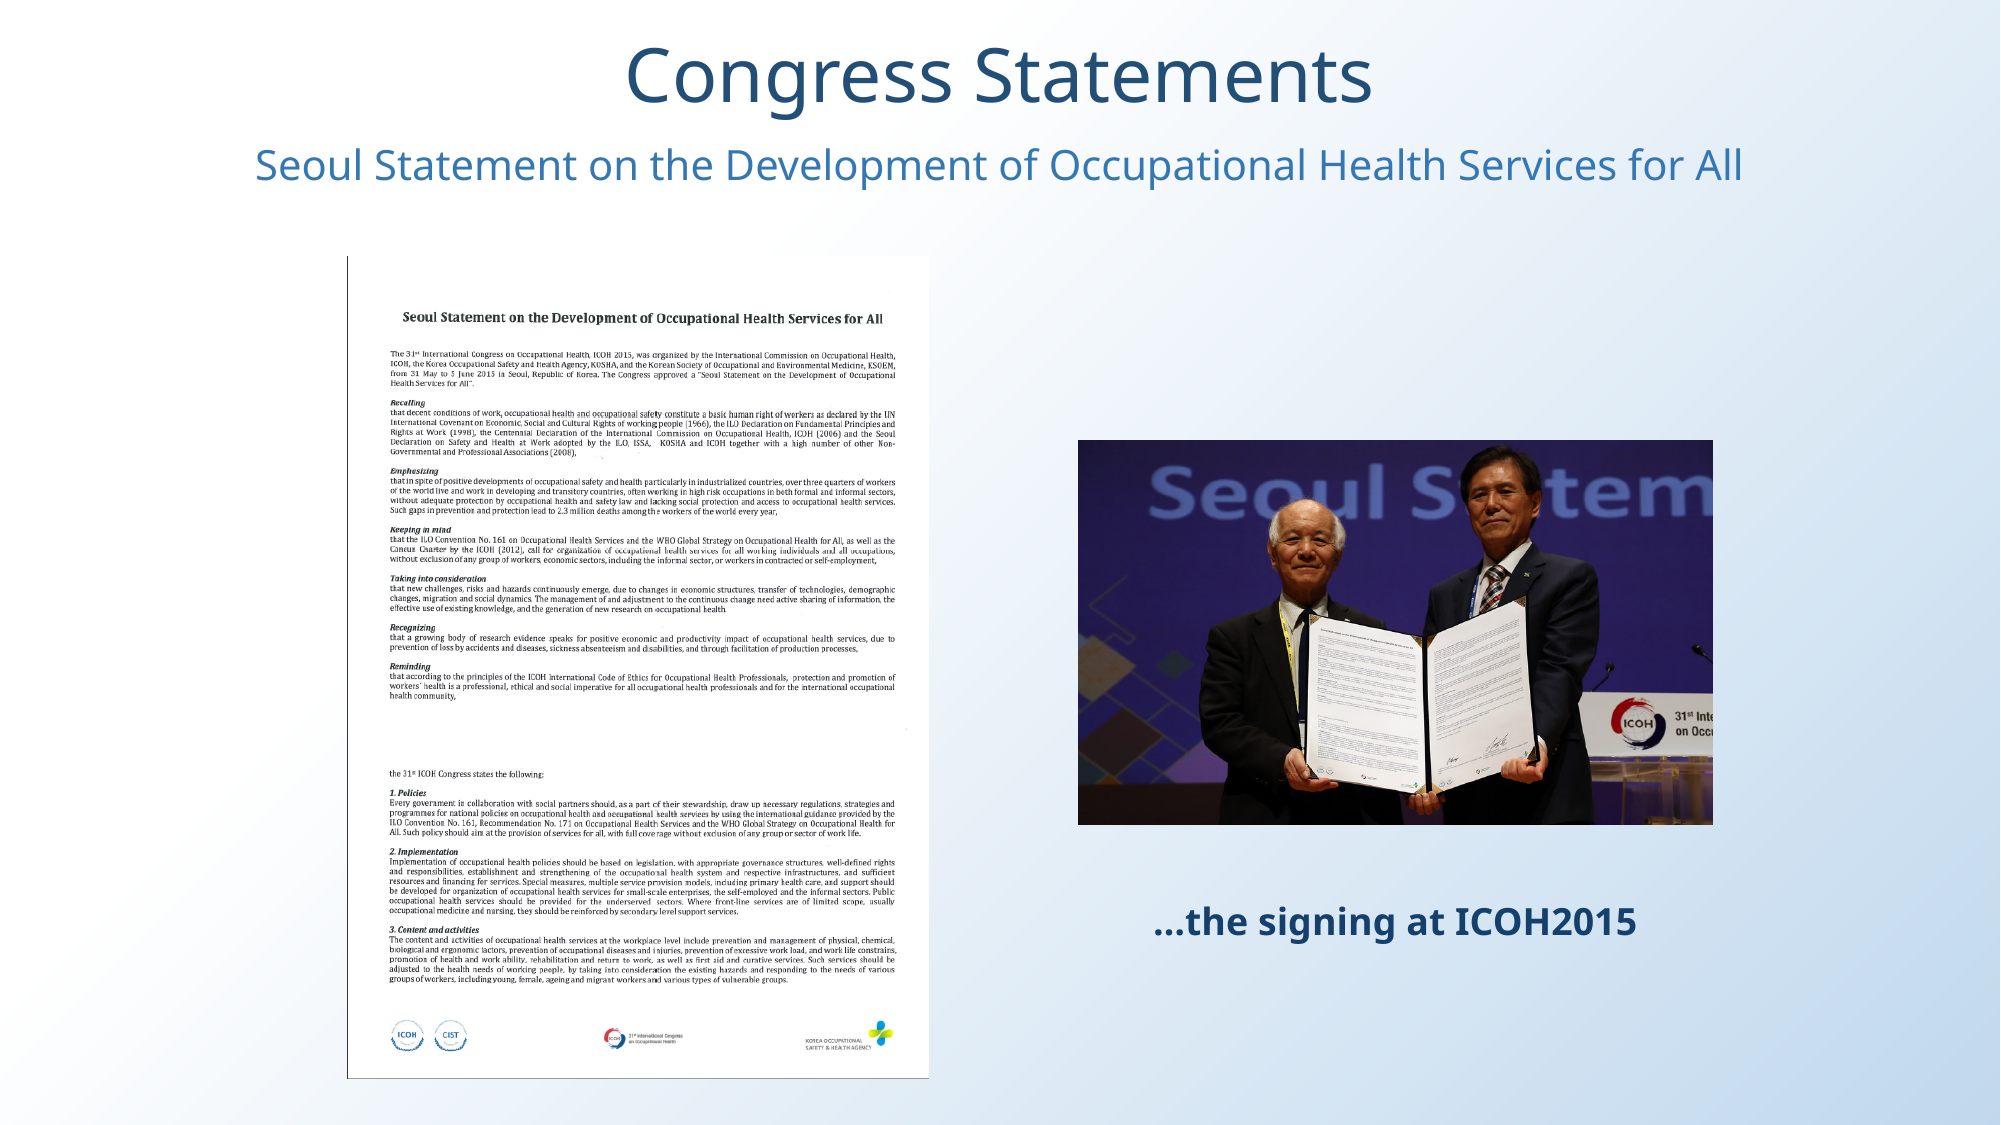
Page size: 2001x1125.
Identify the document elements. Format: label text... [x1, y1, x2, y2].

picture [1077, 440, 1714, 826]
text_box …the signing at ICOH2015 [1082, 890, 1709, 951]
text_box Seoul Statement on the Development of Occupational Health Services for All [240, 131, 1760, 197]
picture [346, 256, 929, 1079]
text_box Congress Statements [64, 20, 1936, 132]
